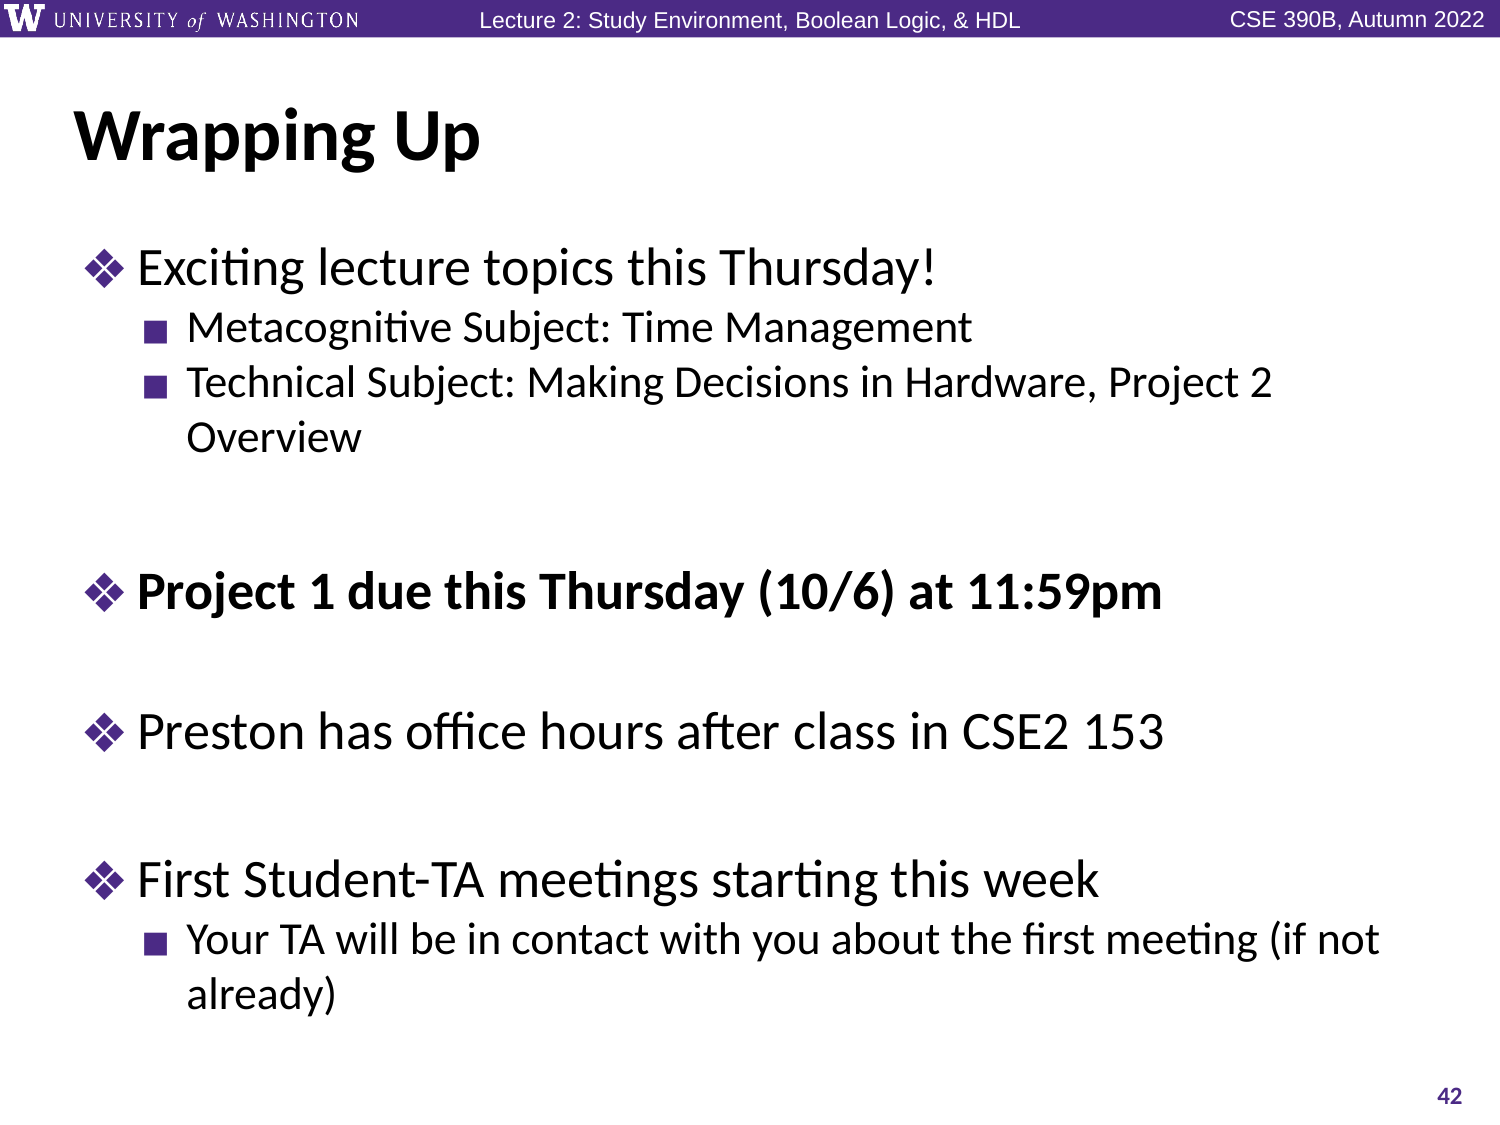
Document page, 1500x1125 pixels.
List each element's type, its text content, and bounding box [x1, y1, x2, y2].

picture [4, 4, 358, 32]
list Exciting lecture topics this Thursday! Metacognitive Subject: Time Management Technical Subject: Making Decisions in Hardware, Project 2 Overview Project 1 due this Thursday (10/6) at 11:59pm Preston has office hours after class in CSE2 153 First Student-TA meetings starting this week Your TA will be in contact with you about the first meeting (if not already) [65, 223, 1438, 1040]
slide_number 42 [1400, 1065, 1500, 1125]
title Wrapping Up [58, 67, 1438, 193]
